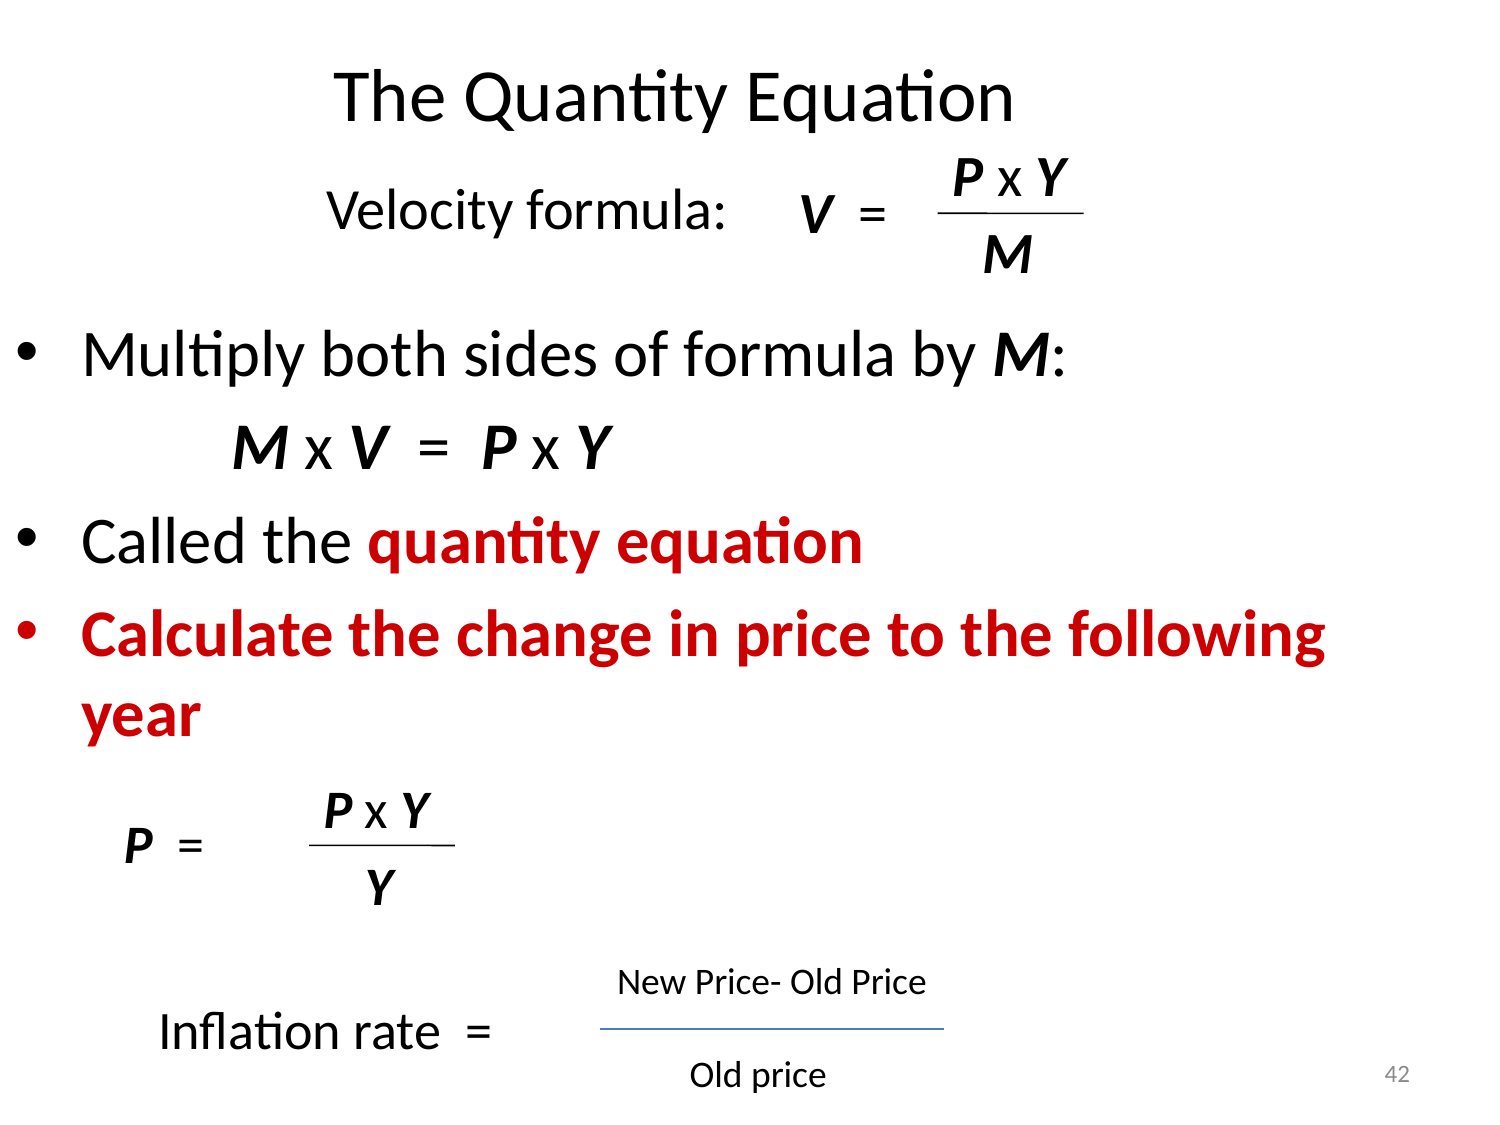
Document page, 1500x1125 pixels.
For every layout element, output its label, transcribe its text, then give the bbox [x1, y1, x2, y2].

text_box New Price- Old Price [602, 949, 942, 1010]
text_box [783, 130, 1095, 294]
text_box Inflation rate = [143, 985, 539, 1073]
text_box Velocity formula: [311, 164, 743, 249]
slide_number 42 [1074, 1042, 1425, 1103]
list Multiply both sides of formula by M: M x V = P x Y Called the quantity equation Calculate the change in price to the following year [0, 302, 1364, 1004]
text_box P = [109, 801, 256, 882]
title The Quantity Equation [0, 37, 1350, 145]
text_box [296, 766, 457, 925]
text_box Old price [674, 1042, 842, 1103]
